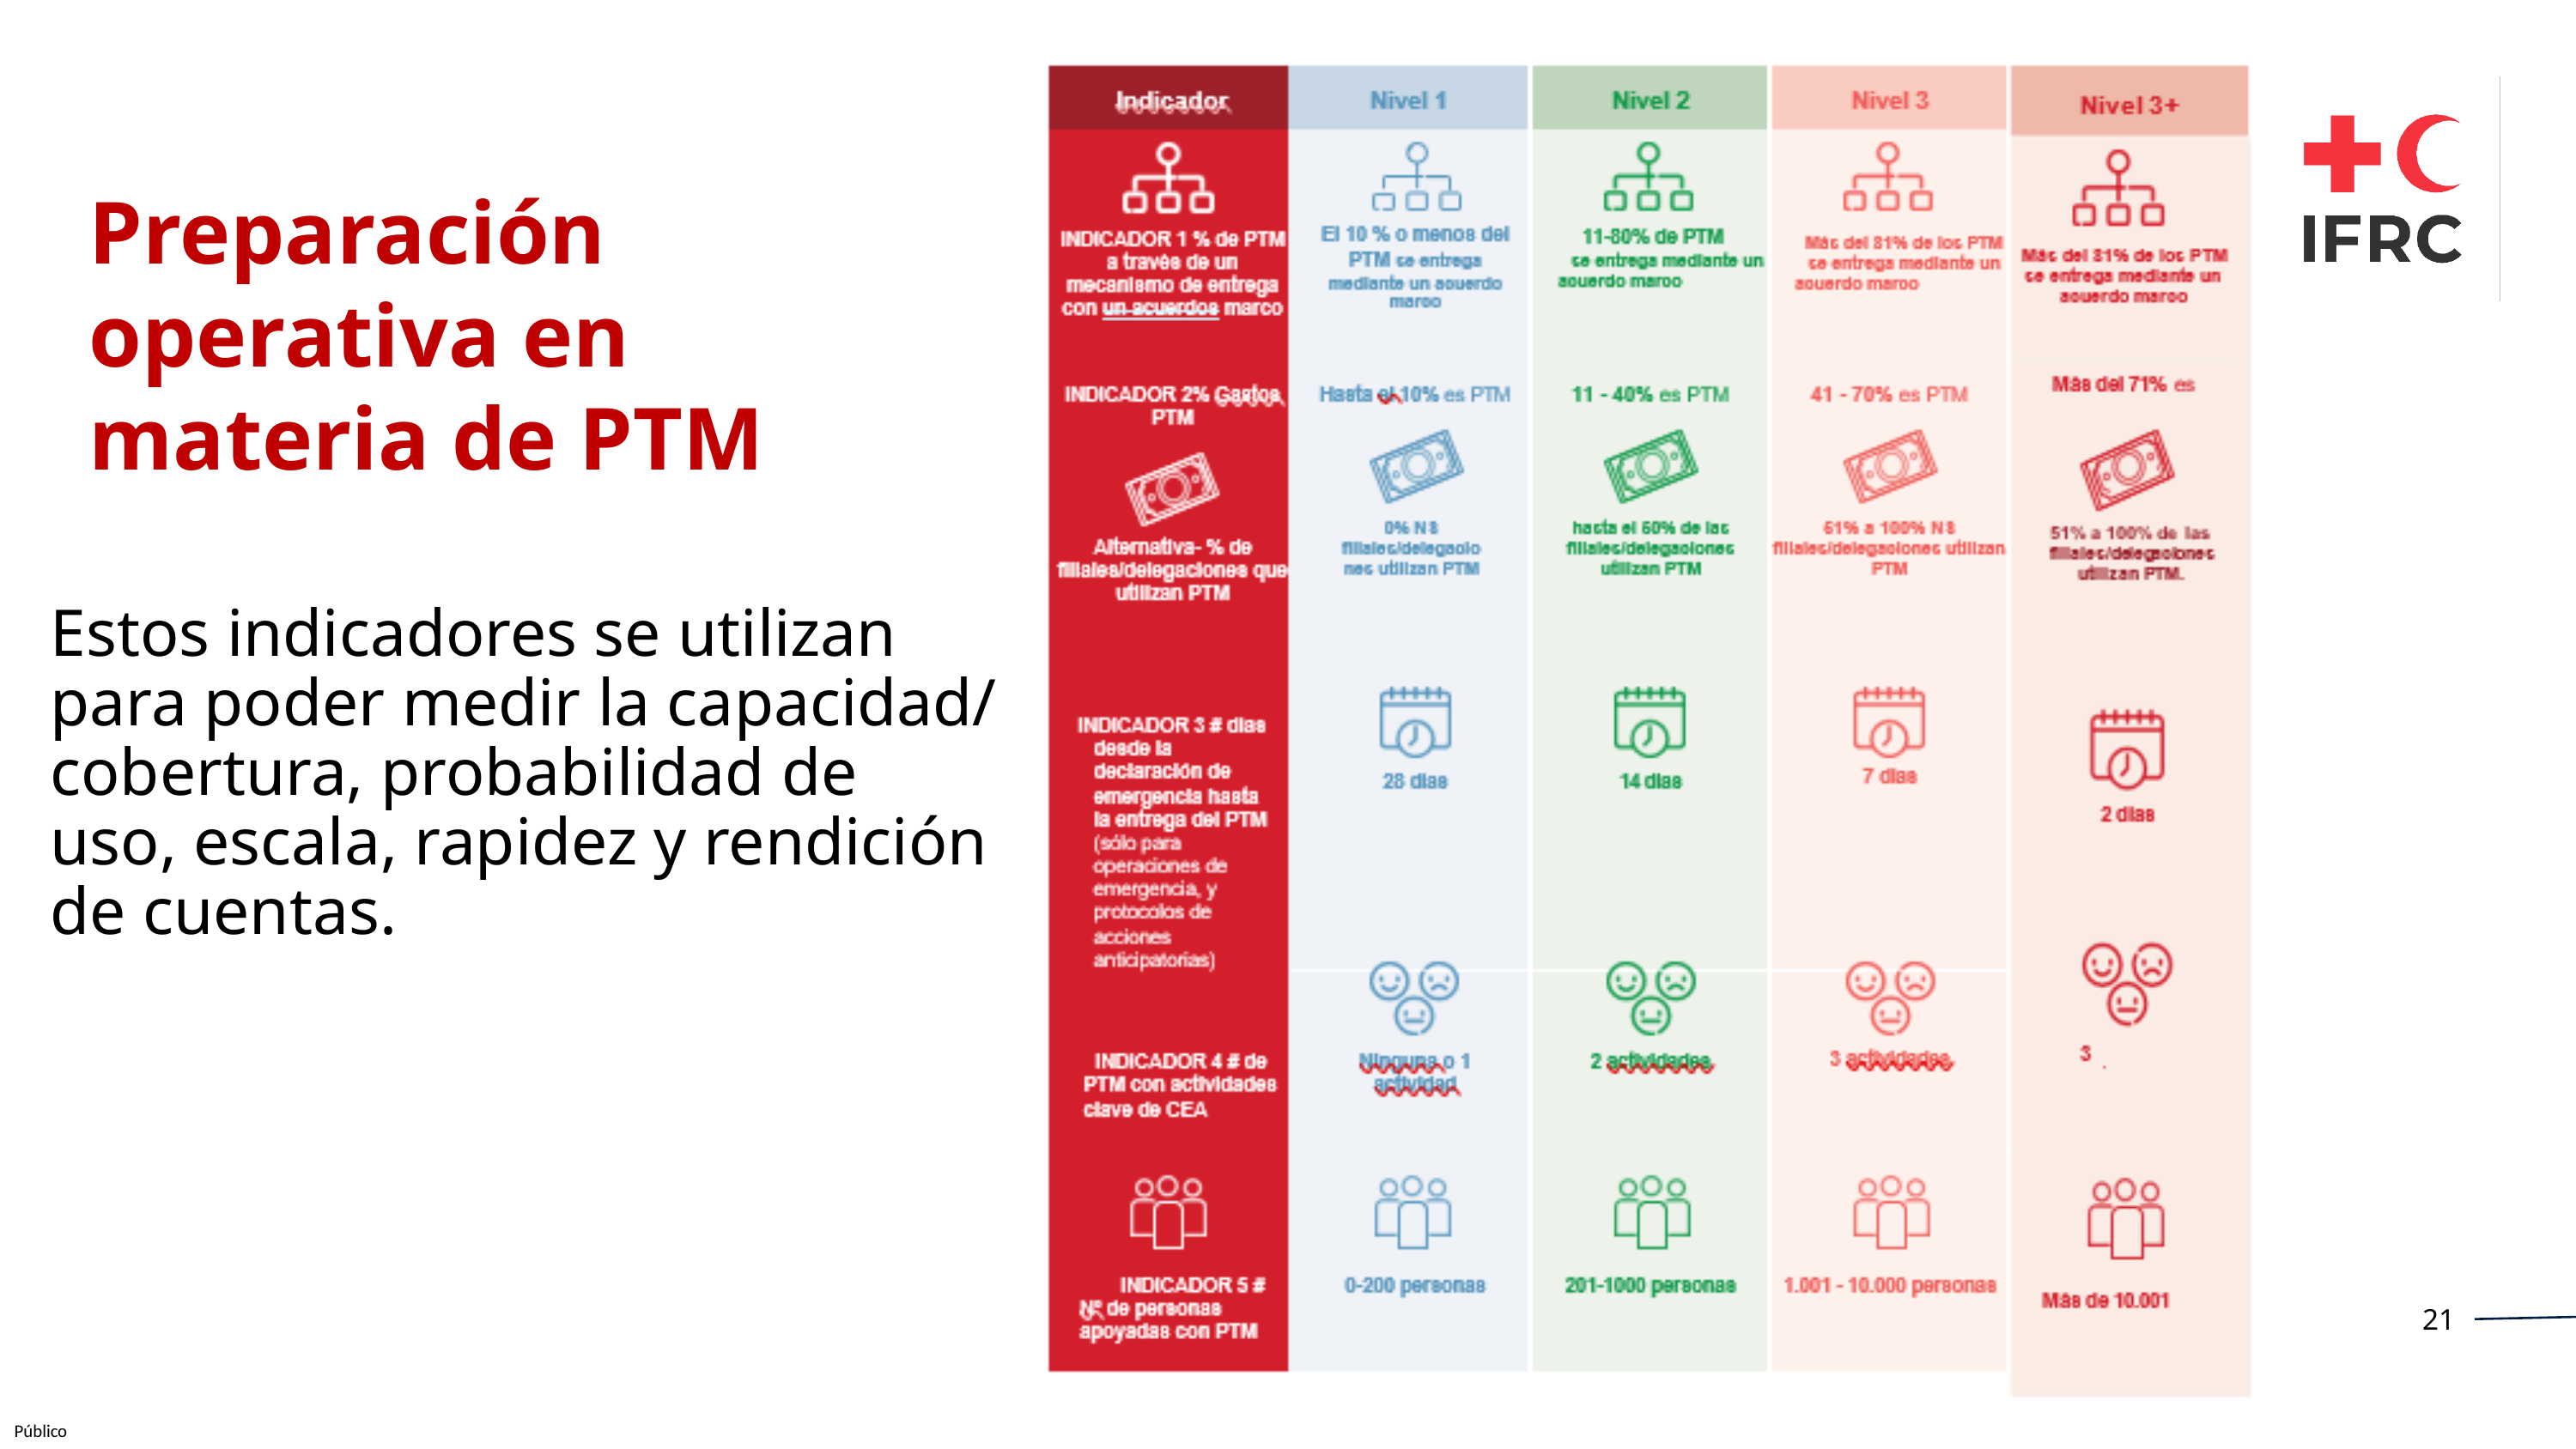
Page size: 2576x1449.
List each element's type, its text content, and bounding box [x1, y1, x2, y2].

text_box Preparación operativa en materia de PTM [76, 171, 975, 494]
picture [1012, 0, 2576, 1421]
text_box Estos indicadores se utilizan para poder medir la capacidad/ cobertura, probabilidad de uso, escala, rapidez y rendición de cuentas. [37, 594, 1012, 1094]
